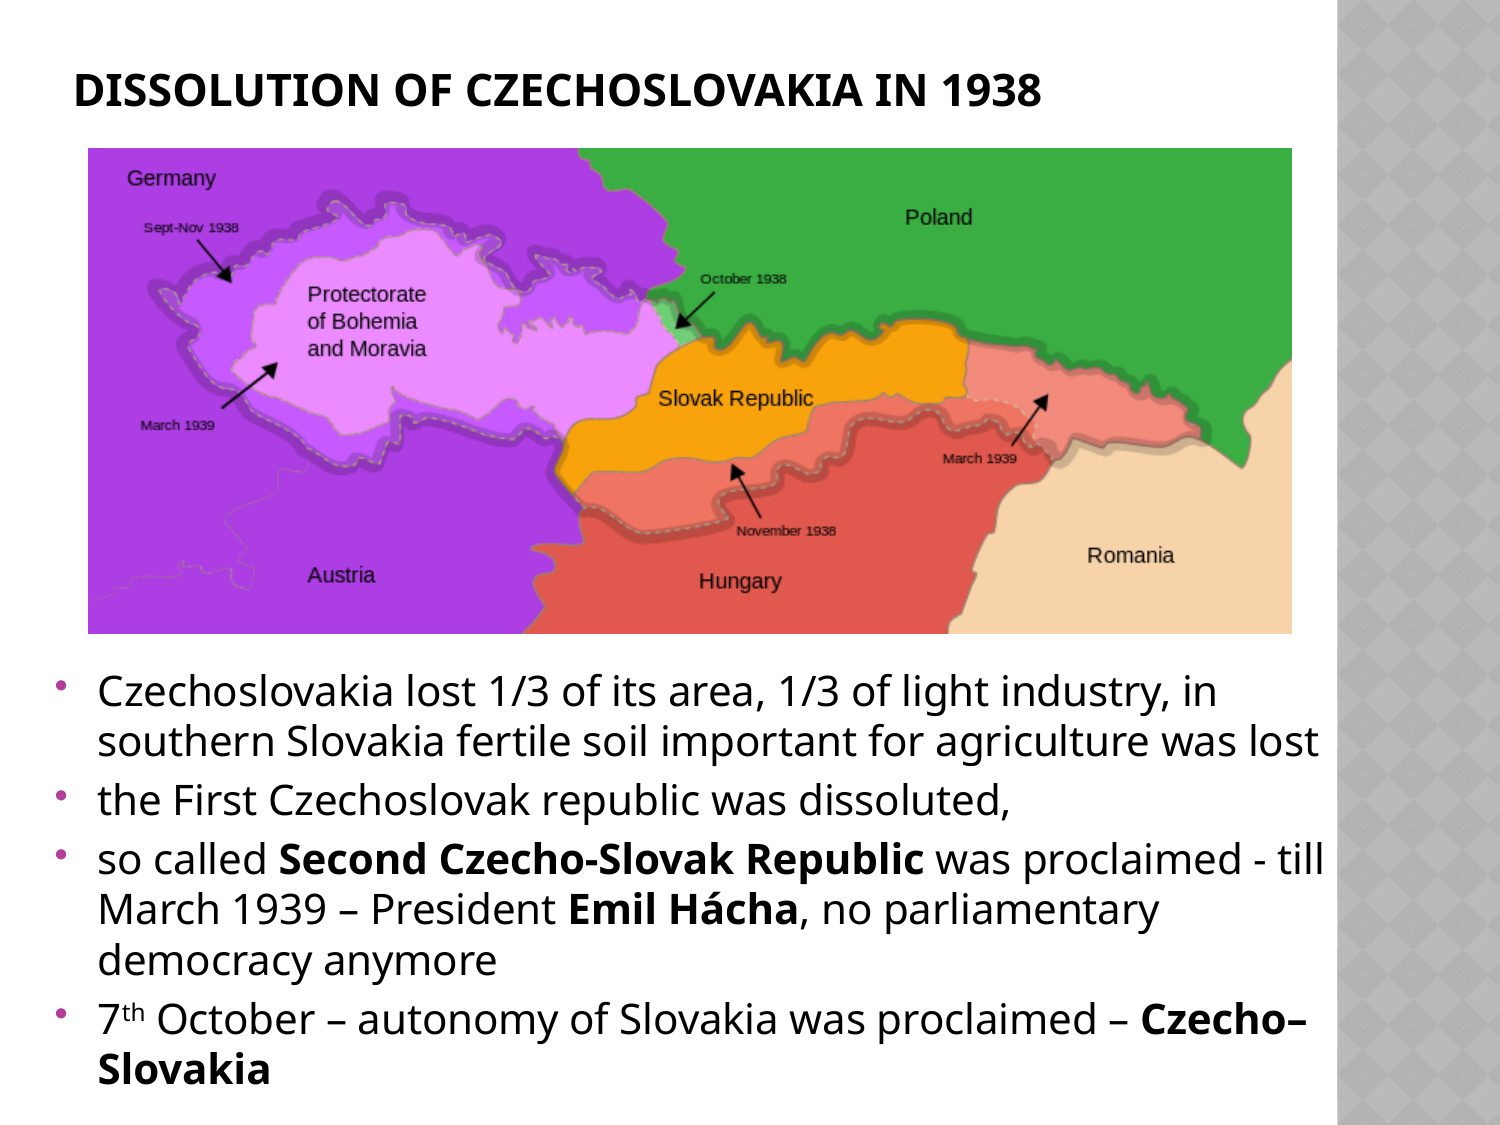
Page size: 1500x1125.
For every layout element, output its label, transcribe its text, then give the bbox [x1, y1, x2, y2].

list Czechoslovakia lost 1/3 of its area, 1/3 of light industry, in southern Slovakia fertile soil important for agriculture was lost the First Czechoslovak republic was dissoluted, so called Second Czecho-Slovak Republic was proclaimed - till March 1939 – President Emil Hácha, no parliamentary democracy anymore 7th October – autonomy of Slovakia was proclaimed – Czecho–Slovakia [41, 656, 1353, 1125]
title Dissolution of czechoslovakia in 1938 [64, 30, 1253, 116]
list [88, 148, 1293, 634]
